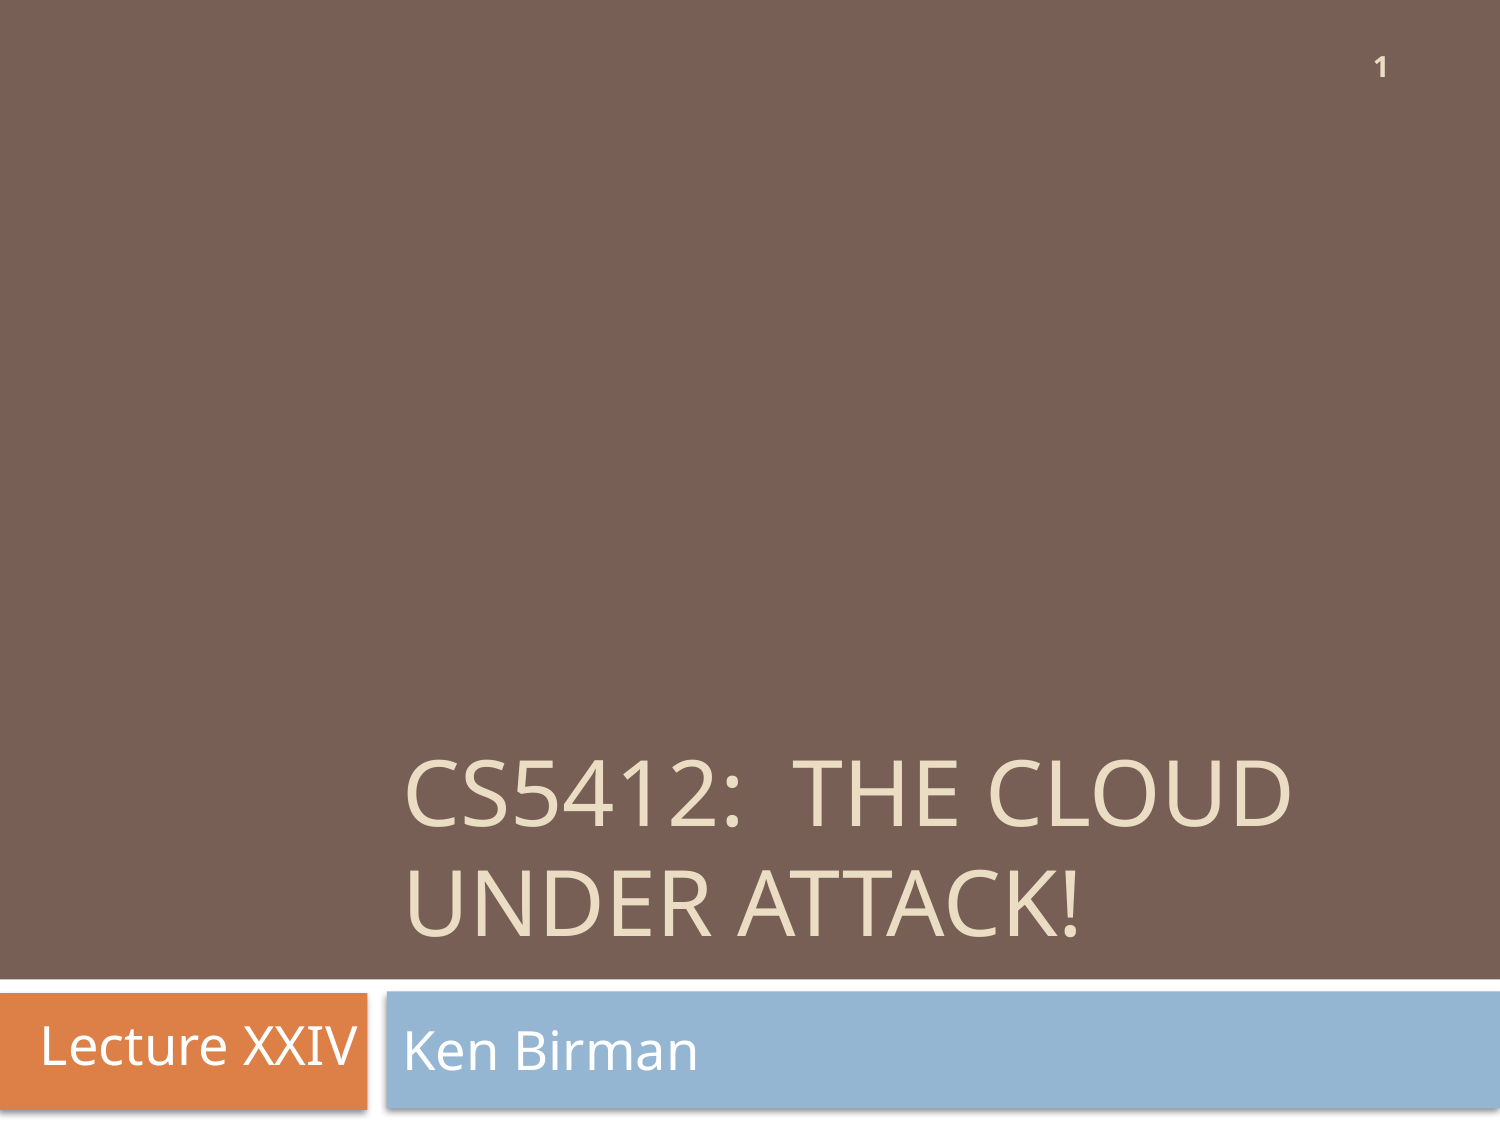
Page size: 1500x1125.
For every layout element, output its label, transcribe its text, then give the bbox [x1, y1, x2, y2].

text_box Lecture XXIV [24, 987, 1125, 1100]
slide_number 1 [1312, 37, 1450, 100]
title CS5412: The cloud Under Attack! [387, 662, 1450, 963]
subtitle Ken Birman [387, 992, 1488, 1105]
